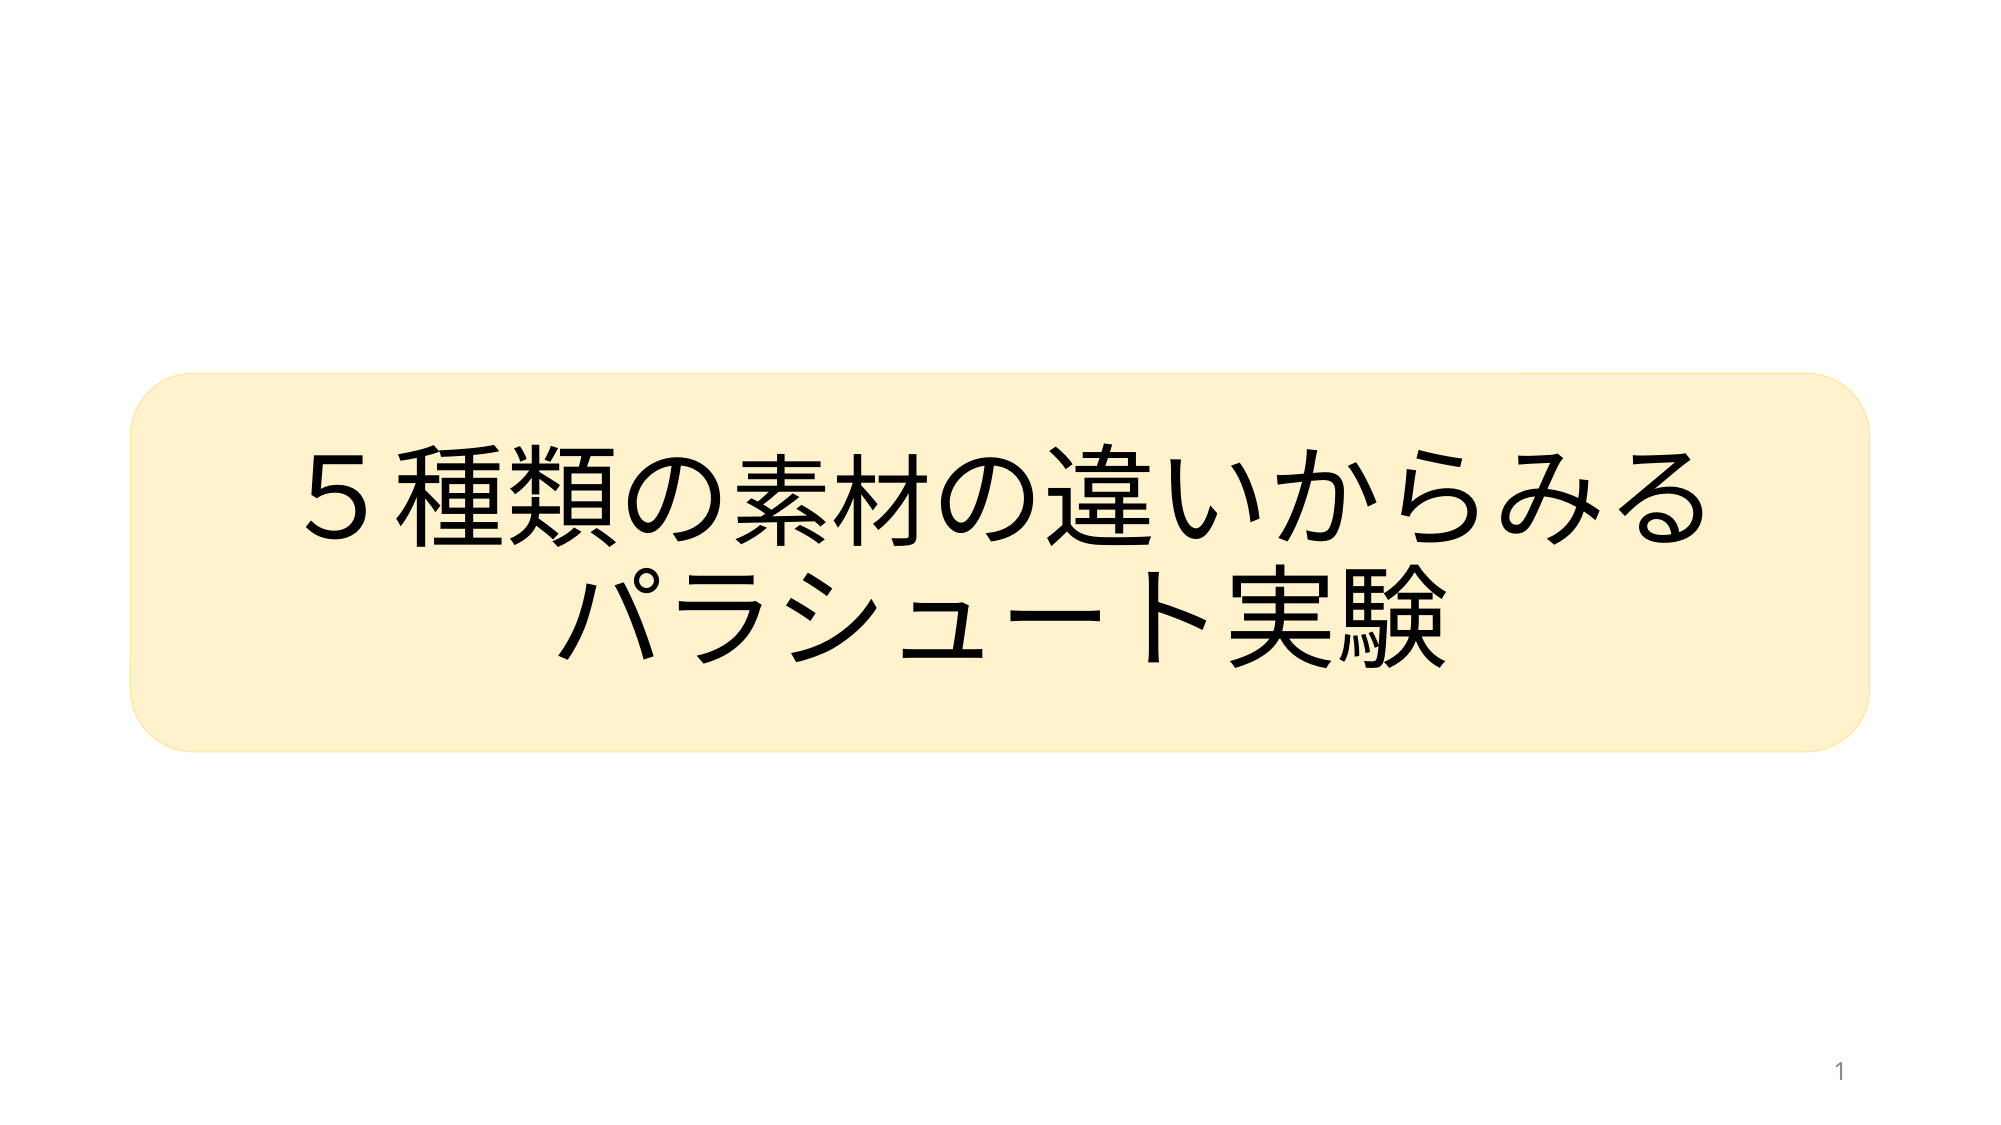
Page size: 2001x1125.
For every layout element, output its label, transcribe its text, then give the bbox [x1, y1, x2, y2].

text_box [129, 372, 1871, 753]
slide_number 1 [1412, 1042, 1863, 1103]
text_box ５種類の素材の違いからみるパラシュート実験 [210, 425, 1790, 700]
